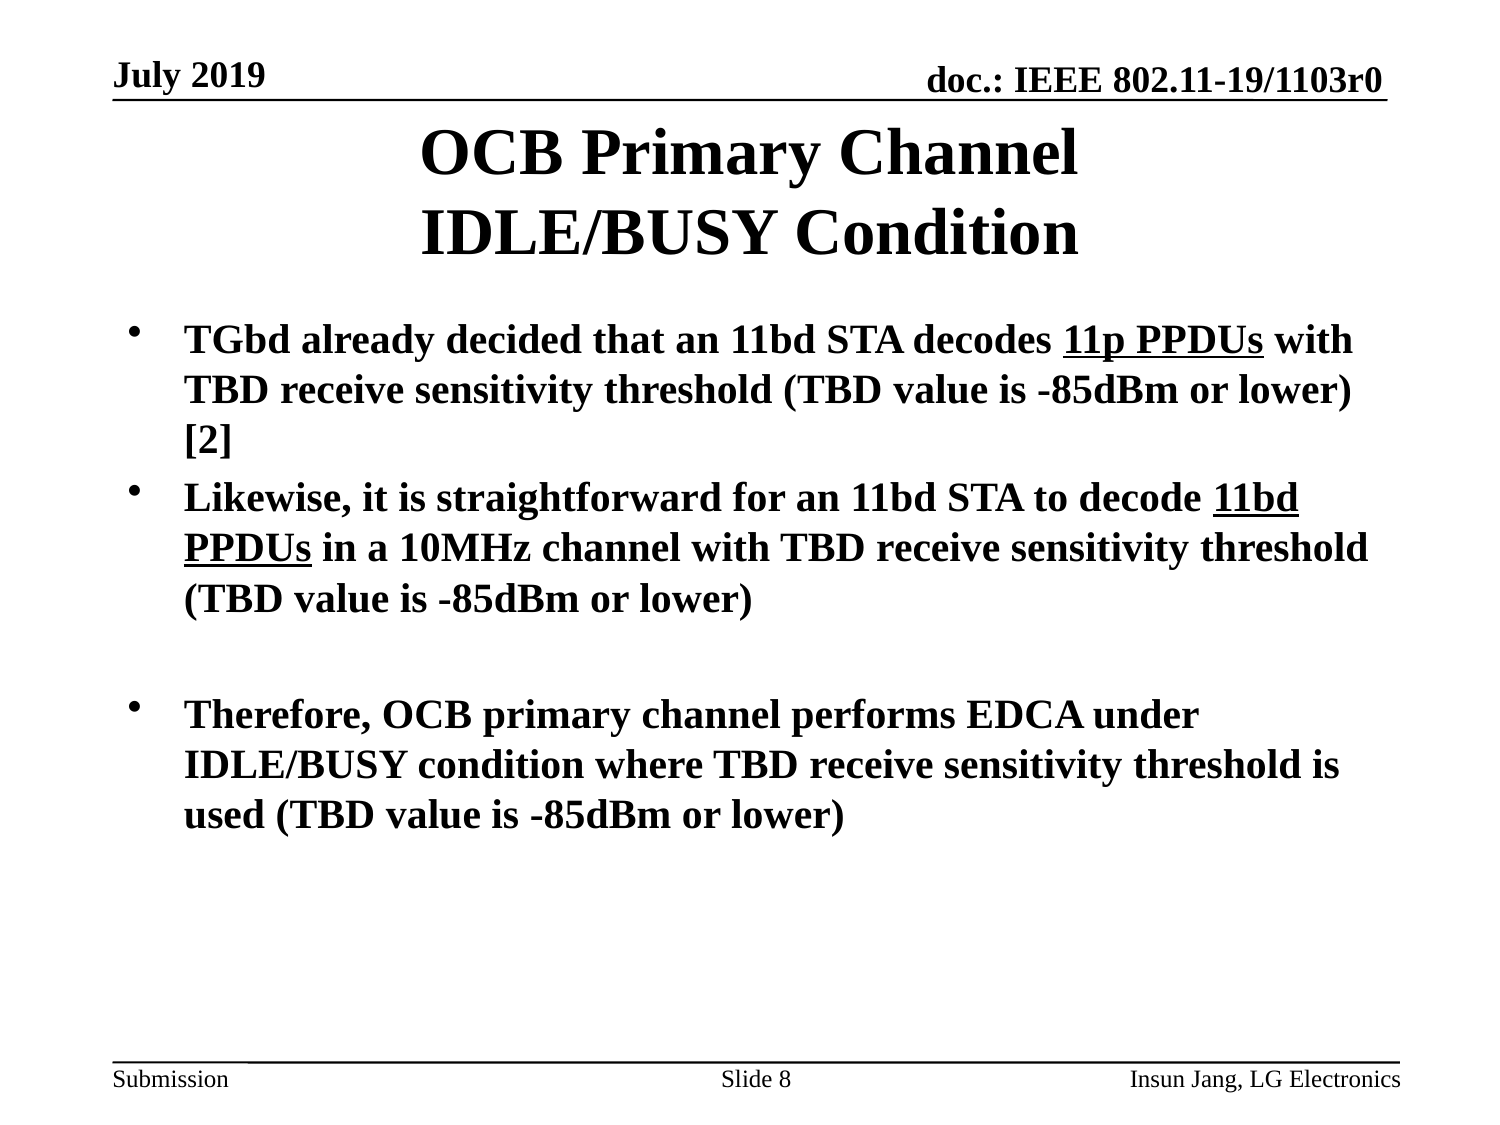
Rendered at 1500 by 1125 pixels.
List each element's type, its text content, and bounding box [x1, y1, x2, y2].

list TGbd already decided that an 11bd STA decodes 11p PPDUs with TBD receive sensitivity threshold (TBD value is -85dBm or lower) [2] Likewise, it is straightforward for an 11bd STA to decode 11bd PPDUs in a 10MHz channel with TBD receive sensitivity threshold (TBD value is -85dBm or lower) Therefore, OCB primary channel performs EDCA under IDLE/BUSY condition where TBD receive sensitivity threshold is used (TBD value is -85dBm or lower) [112, 304, 1388, 1017]
slide_number Slide 8 [712, 1061, 800, 1093]
title OCB Primary Channel IDLE/BUSY Condition [112, 112, 1388, 263]
footer Insun Jang, LG Electronics [1125, 1061, 1402, 1093]
